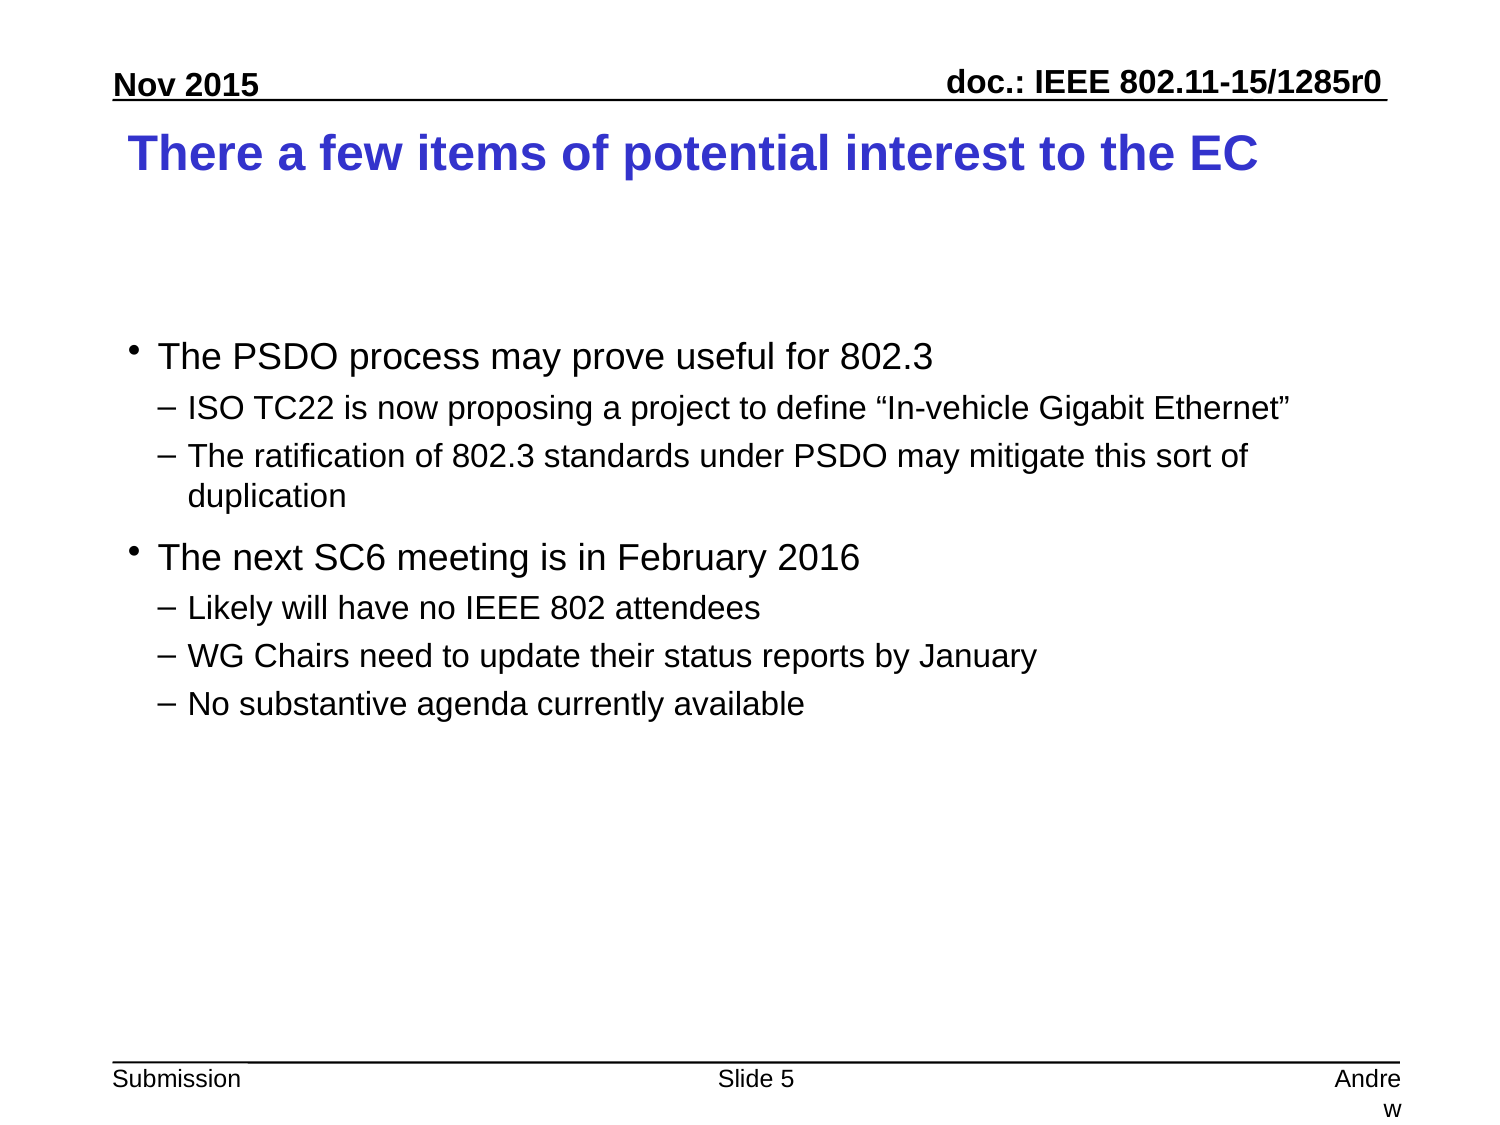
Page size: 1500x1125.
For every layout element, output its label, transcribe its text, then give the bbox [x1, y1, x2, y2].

list The PSDO process may prove useful for 802.3 ISO TC22 is now proposing a project to define “In-vehicle Gigabit Ethernet” The ratification of 802.3 standards under PSDO may mitigate this sort of duplication The next SC6 meeting is in February 2016 Likely will have no IEEE 802 attendees WG Chairs need to update their status reports by January No substantive agenda currently available [112, 324, 1388, 1000]
title There a few items of potential interest to the EC [112, 112, 1388, 288]
slide_number Slide 5 [709, 1061, 803, 1093]
footer Andrew Myles, Cisco [1320, 1061, 1402, 1093]
